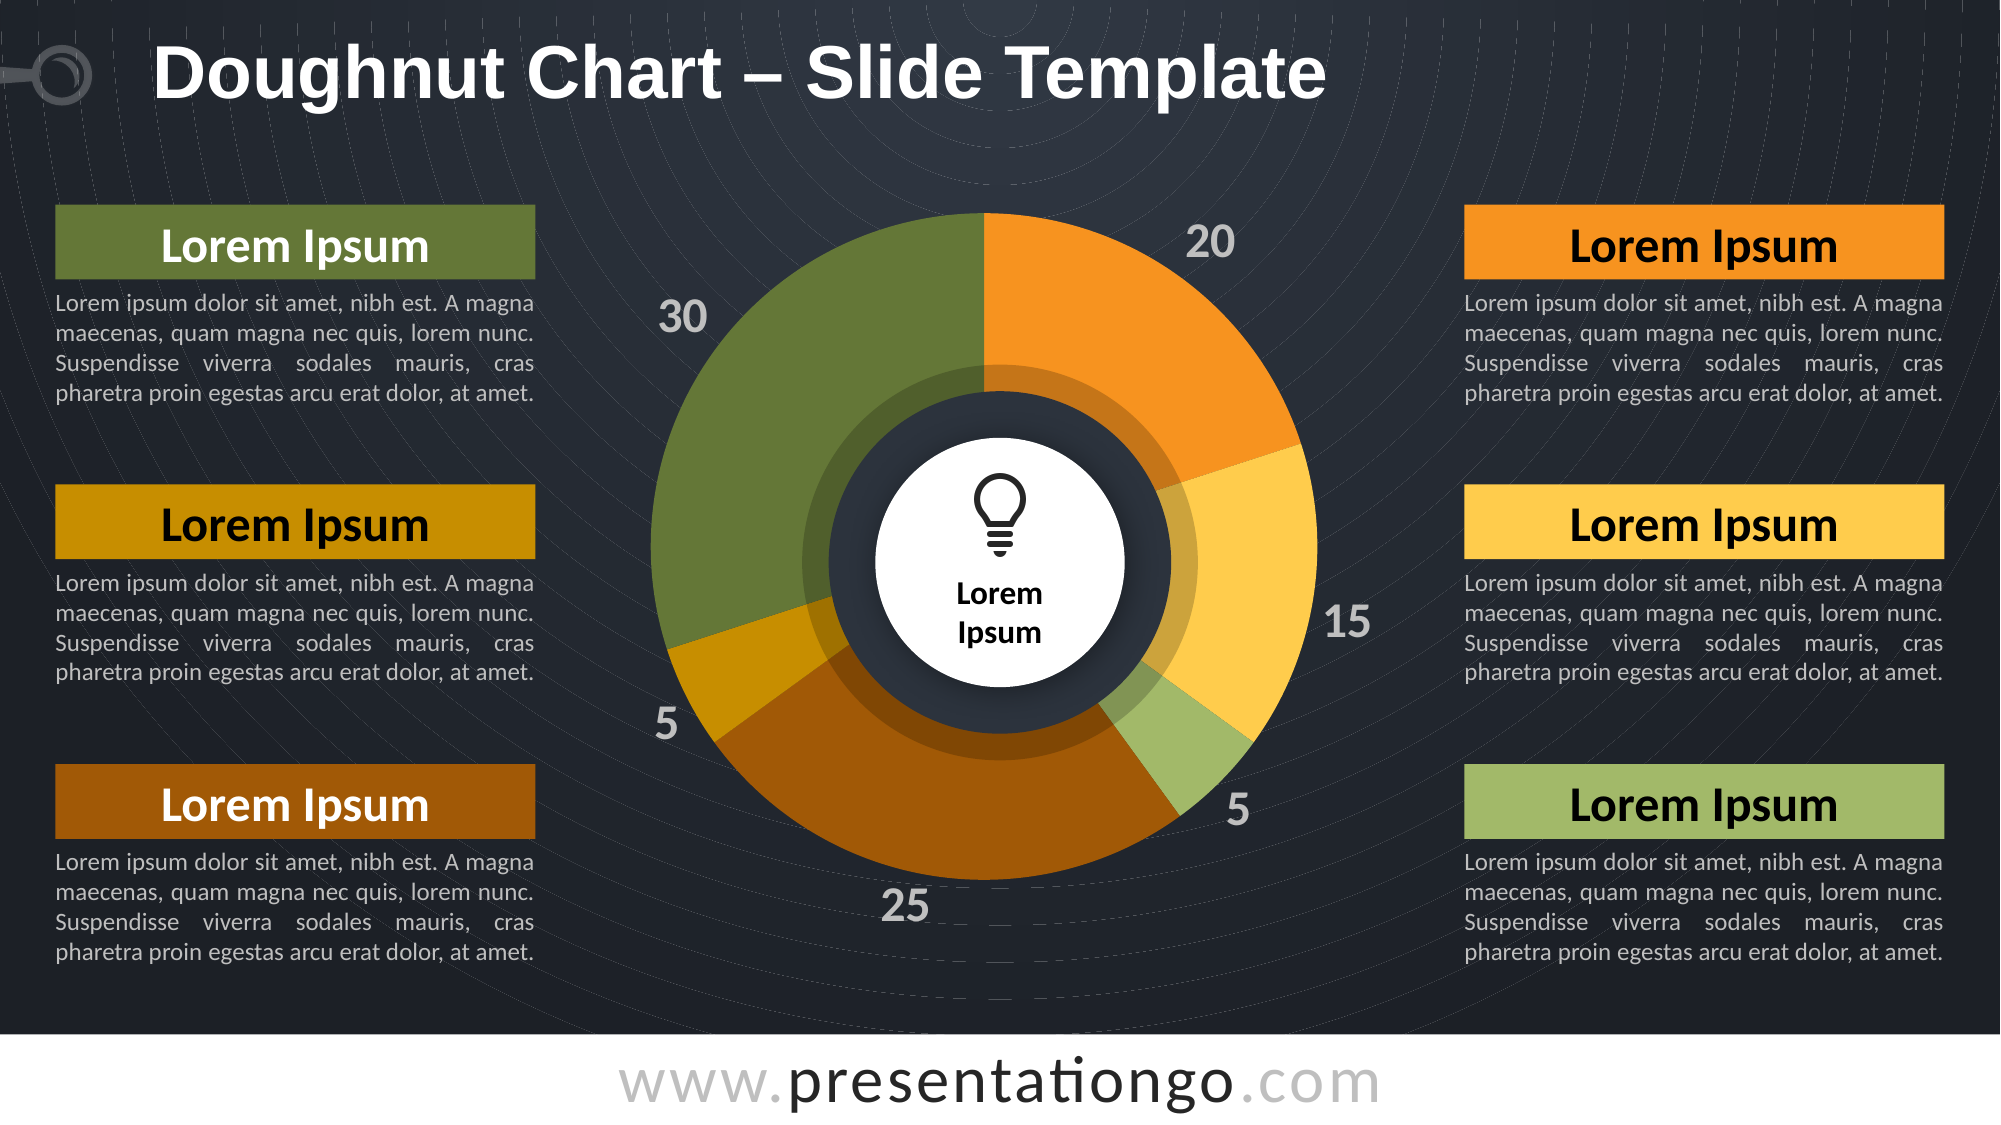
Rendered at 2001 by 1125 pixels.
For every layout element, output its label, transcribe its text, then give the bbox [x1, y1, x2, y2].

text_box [55, 483, 536, 696]
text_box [55, 763, 536, 975]
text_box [802, 364, 1198, 761]
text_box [1464, 483, 1945, 696]
picture [952, 467, 1048, 563]
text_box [1464, 203, 1945, 416]
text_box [55, 203, 536, 416]
title Doughnut Chart – Slide Template [137, 26, 2000, 148]
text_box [1464, 763, 1945, 975]
chart [415, 172, 1585, 953]
